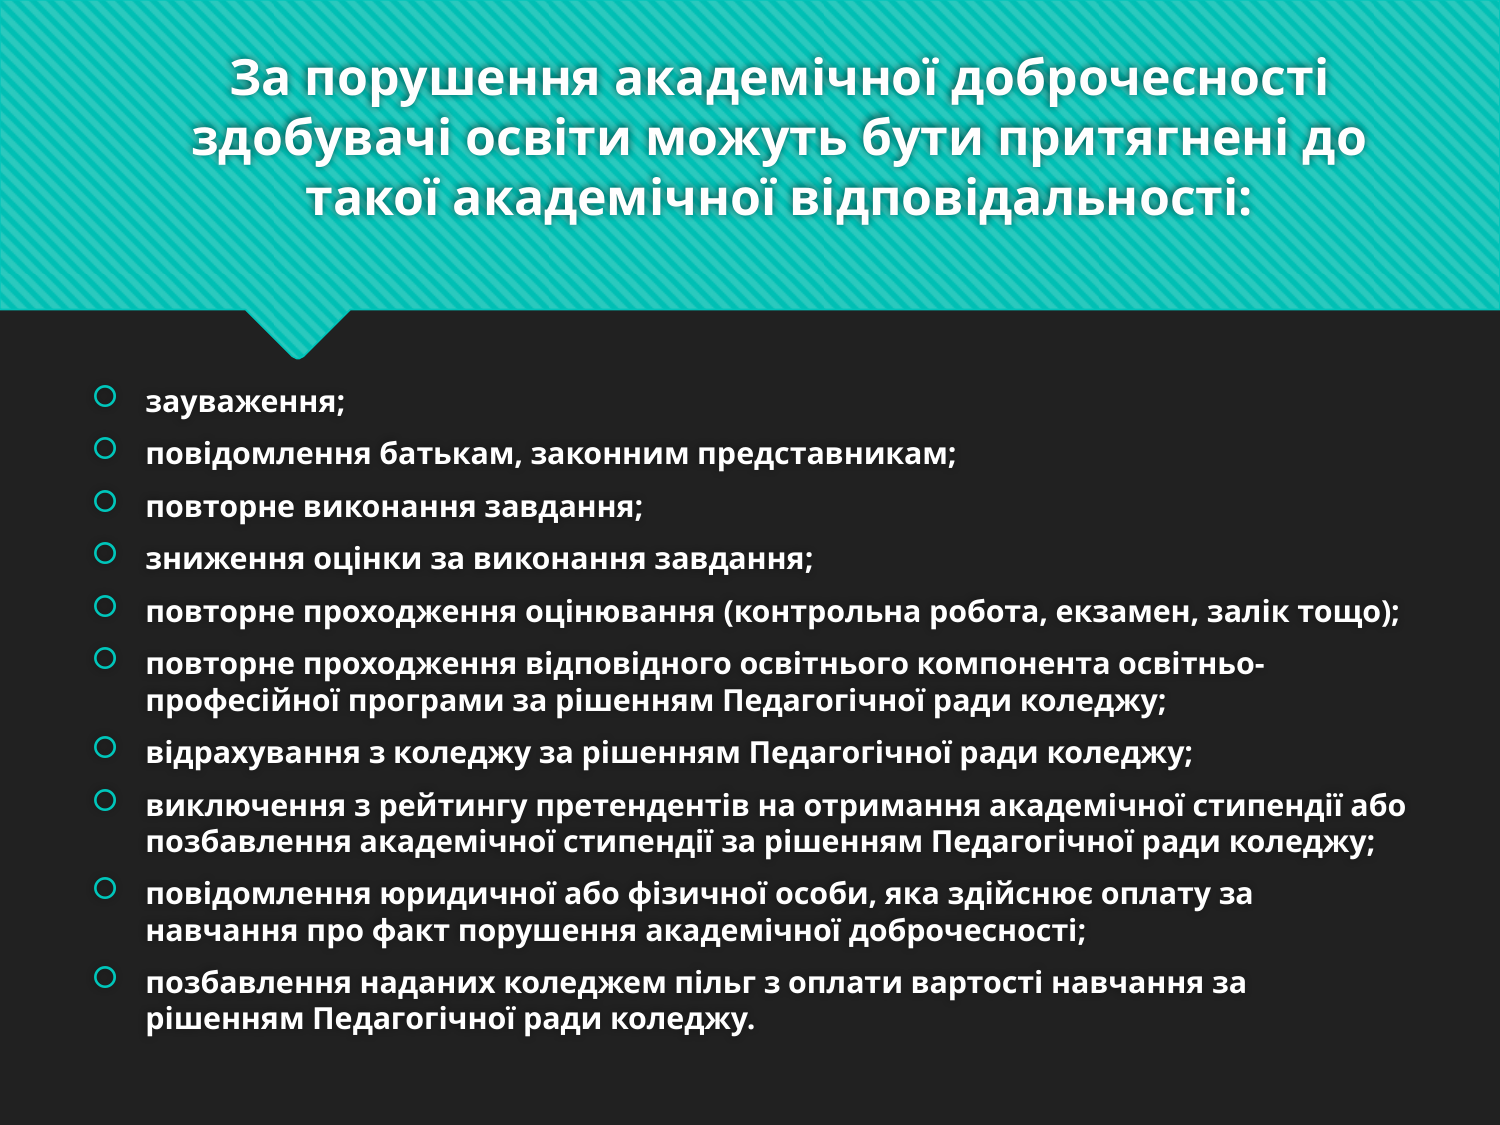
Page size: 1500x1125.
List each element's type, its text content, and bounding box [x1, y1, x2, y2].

list зауваження; повідомлення батькам, законним представникам; повторне виконання завдання; зниження оцінки за виконання завдання; повторне проходження оцінювання (контрольна робота, екзамен, залік тощо); повторне проходження відповідного освітнього компонента освітньо-професійної програми за рішенням Педагогічної ради коледжу; відрахування з коледжу за рішенням Педагогічної ради коледжу; виключення з рейтингу претендентів на отримання академічної стипендії або позбавлення академічної стипендії за рішенням Педагогічної ради коледжу; повідомлення юридичної або фізичної особи, яка здійснює оплату за навчання про факт порушення академічної доброчесності; позбавлення наданих коледжем пільг з оплати вартості навчання за рішенням Педагогічної ради коледжу. [76, 364, 1424, 1106]
title За порушення академічної доброчесності здобувачі освіти можуть бути притягнені до такої академічної відповідальності: [112, 73, 1447, 233]
